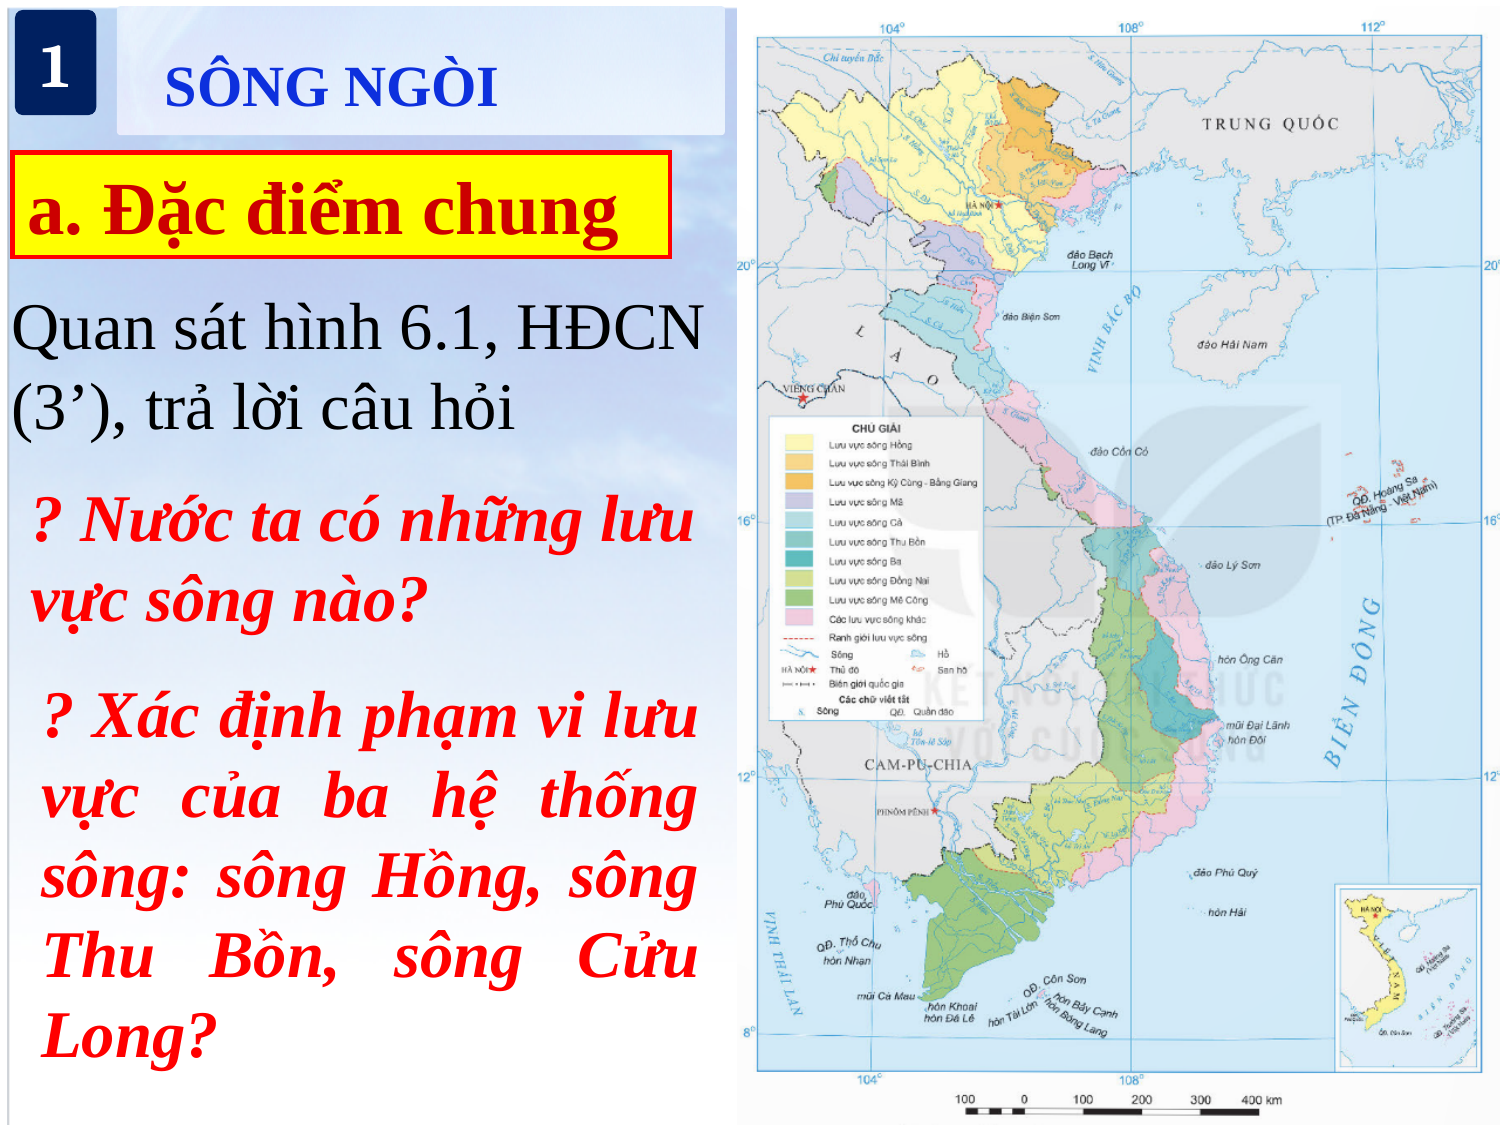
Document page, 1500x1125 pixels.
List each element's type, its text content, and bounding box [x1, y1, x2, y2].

picture [6, 6, 1500, 1125]
text_box Quan sát hình 6.1, HĐCN (3’), trả lời câu hỏi [0, 275, 6, 451]
